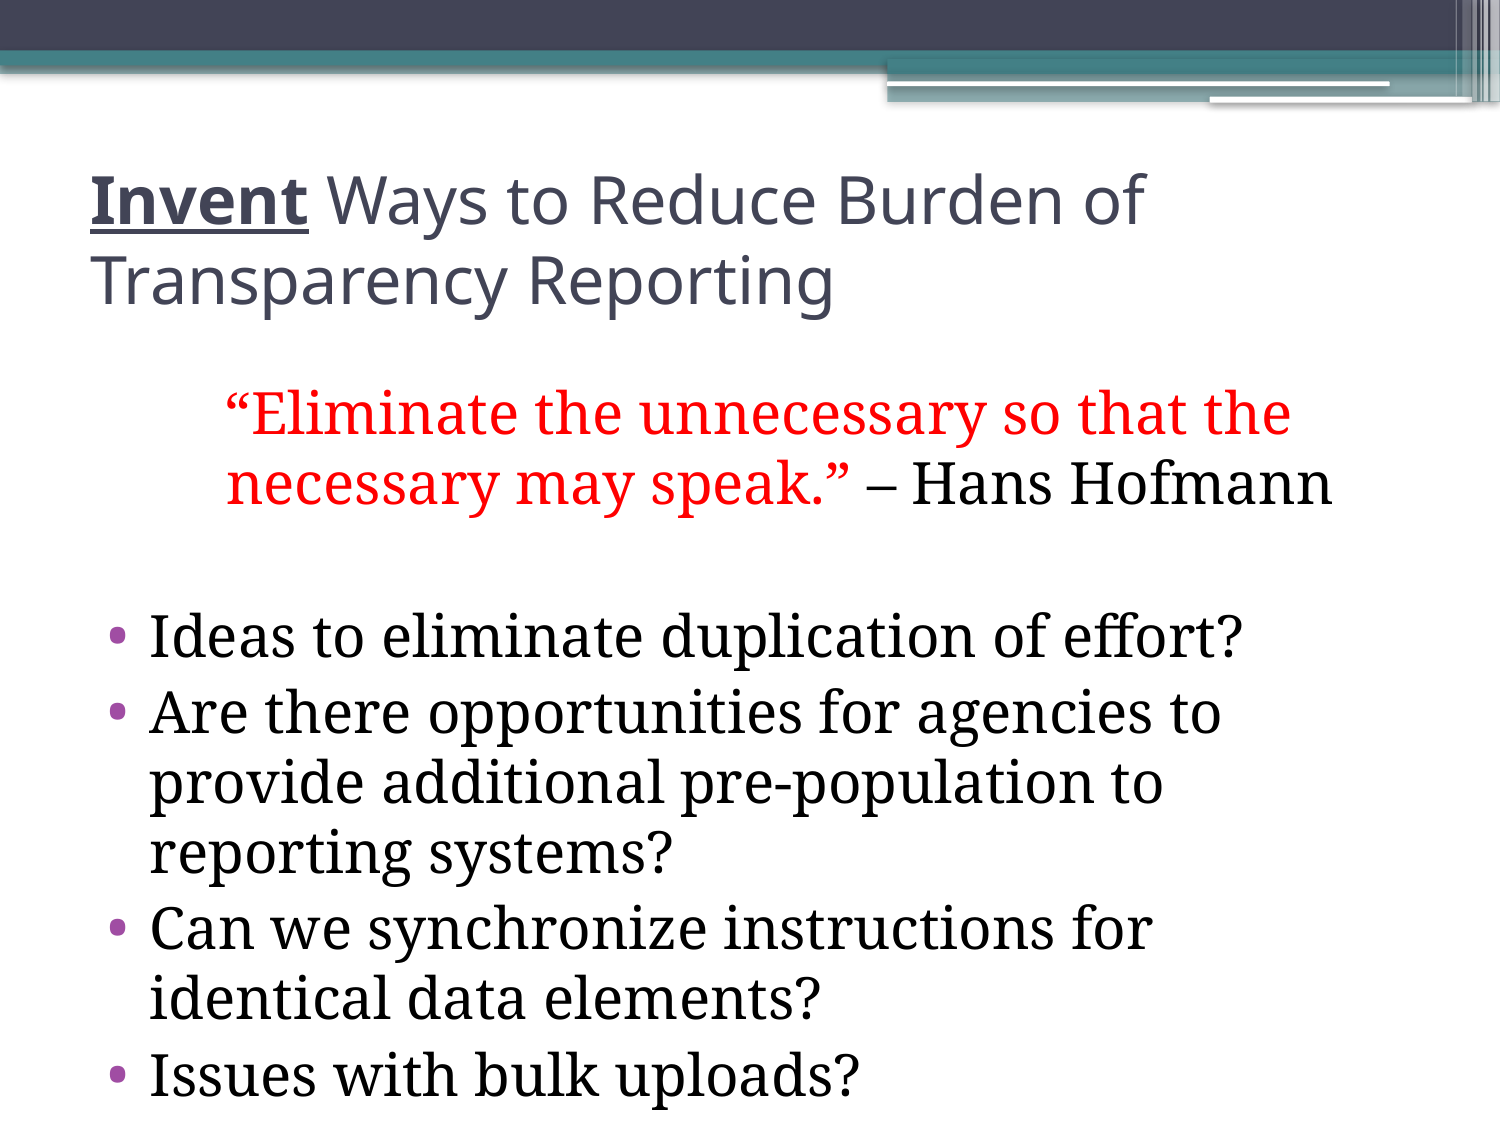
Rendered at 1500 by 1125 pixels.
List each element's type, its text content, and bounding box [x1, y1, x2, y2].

list “Eliminate the unnecessary so that the necessary may speak.” – Hans Hofmann Ideas to eliminate duplication of effort? Are there opportunities for agencies to provide additional pre-population to reporting systems? Can we synchronize instructions for identical data elements? Issues with bulk uploads? Specific issues with existing systems? [74, 368, 1426, 1079]
title Invent Ways to Reduce Burden of Transparency Reporting [74, 149, 1426, 326]
